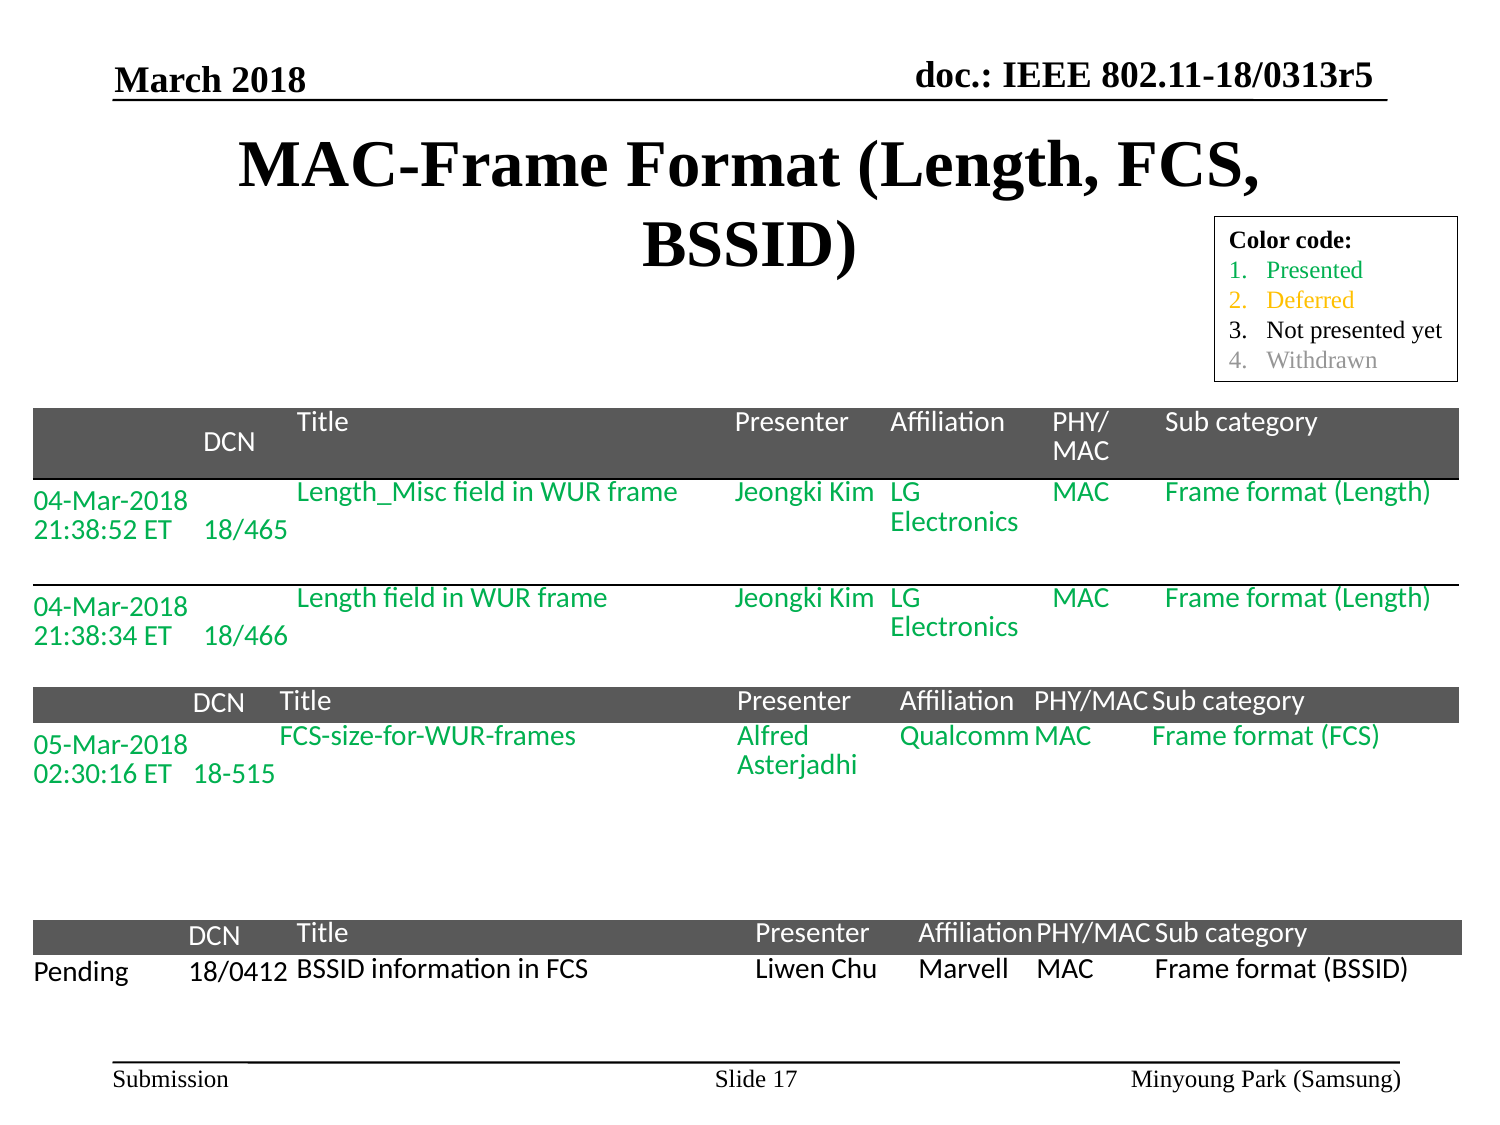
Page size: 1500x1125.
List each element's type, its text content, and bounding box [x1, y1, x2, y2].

table_header [33, 408, 203, 478]
table_cell MAC [1052, 586, 1164, 687]
slide_number Slide 17 [712, 1061, 800, 1093]
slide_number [114, 54, 335, 101]
table_cell 04-Mar-2018 21:38:34 ET [33, 586, 203, 687]
table_header Title [279, 687, 736, 723]
table_cell Frame format (Length) [1164, 586, 1459, 687]
table_cell Length_Misc field in WUR frame [296, 480, 734, 584]
table_cell 05-Mar-2018 02:30:16 ET [33, 723, 192, 829]
table_cell LG Electronics [890, 586, 1052, 687]
table_cell 18/466 [203, 586, 296, 687]
table_header Title [296, 408, 734, 478]
table_header DCN [203, 408, 296, 478]
table_cell Alfred Asterjadhi [736, 723, 899, 829]
table_header Sub category [1154, 920, 1462, 955]
table_header Title [296, 920, 755, 955]
table_header Presenter [755, 920, 918, 955]
table_header Affiliation [918, 920, 1036, 955]
table_cell 18/465 [203, 480, 296, 584]
table_cell Marvell [918, 955, 1036, 991]
table_cell 18-515 [192, 723, 279, 829]
table_header PHY/MAC [1052, 408, 1164, 478]
table_cell LG Electronics [890, 480, 1052, 584]
table_cell MAC [1033, 723, 1151, 829]
table_cell Frame format (FCS) [1151, 723, 1459, 829]
table_cell BSSID information in FCS [296, 955, 755, 991]
table_header Affiliation [899, 687, 1033, 723]
table_header DCN [192, 687, 279, 723]
table_header DCN [188, 920, 296, 955]
table_cell Frame format (Length) [1164, 480, 1459, 584]
table_header PHY/MAC [1033, 687, 1151, 723]
table_cell FCS-size-for-WUR-frames [279, 723, 736, 829]
table_cell 04-Mar-2018 21:38:52 ET [33, 480, 203, 584]
text_box Color code: Presented Deferred Not presented yet Withdrawn [1214, 216, 1458, 382]
table_header Affiliation [890, 408, 1052, 478]
table_cell Length field in WUR frame [296, 586, 734, 687]
table_cell Liwen Chu [755, 955, 918, 991]
table_header Sub category [1164, 408, 1459, 478]
title MAC-Frame Format (Length, FCS, BSSID) [112, 112, 1388, 288]
table_header Sub category [1151, 687, 1459, 723]
table_cell Jeongki Kim [734, 586, 890, 687]
table_header PHY/MAC [1036, 920, 1154, 955]
footer Minyoung Park (Samsung) [949, 1061, 1402, 1093]
table_cell MAC [1036, 955, 1154, 991]
table_header Presenter [736, 687, 899, 723]
table_cell Frame format (BSSID) [1154, 955, 1462, 991]
table_cell Jeongki Kim [734, 480, 890, 584]
table_header [33, 920, 188, 955]
table_cell Qualcomm [899, 723, 1033, 829]
table_header [33, 687, 192, 723]
table_cell MAC [1052, 480, 1164, 584]
table_header Presenter [734, 408, 890, 478]
table_cell 18/0412 [188, 955, 296, 991]
table_cell Pending [33, 955, 188, 991]
